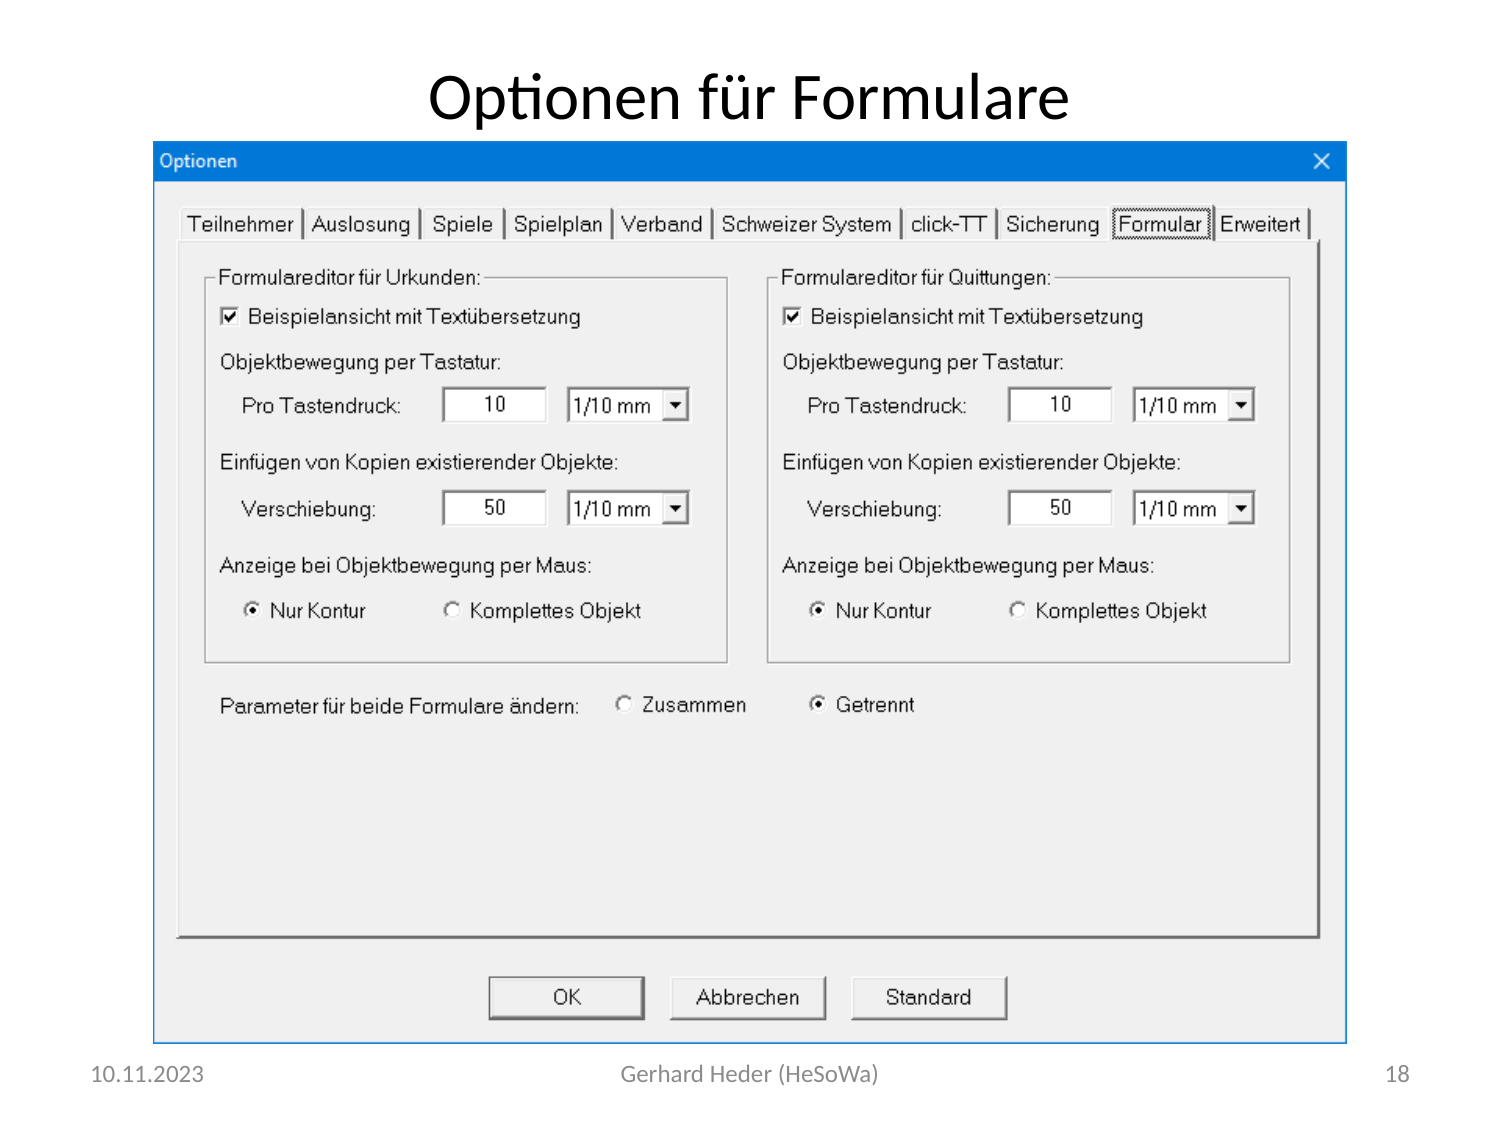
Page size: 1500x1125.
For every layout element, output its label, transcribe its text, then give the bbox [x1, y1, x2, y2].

slide_number 18 [1074, 1042, 1425, 1103]
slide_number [75, 1042, 425, 1103]
title Optionen für Formulare [74, 44, 1426, 141]
footer Gerhard Heder (HeSoWa) [512, 1051, 988, 1103]
picture [152, 141, 1348, 1044]
